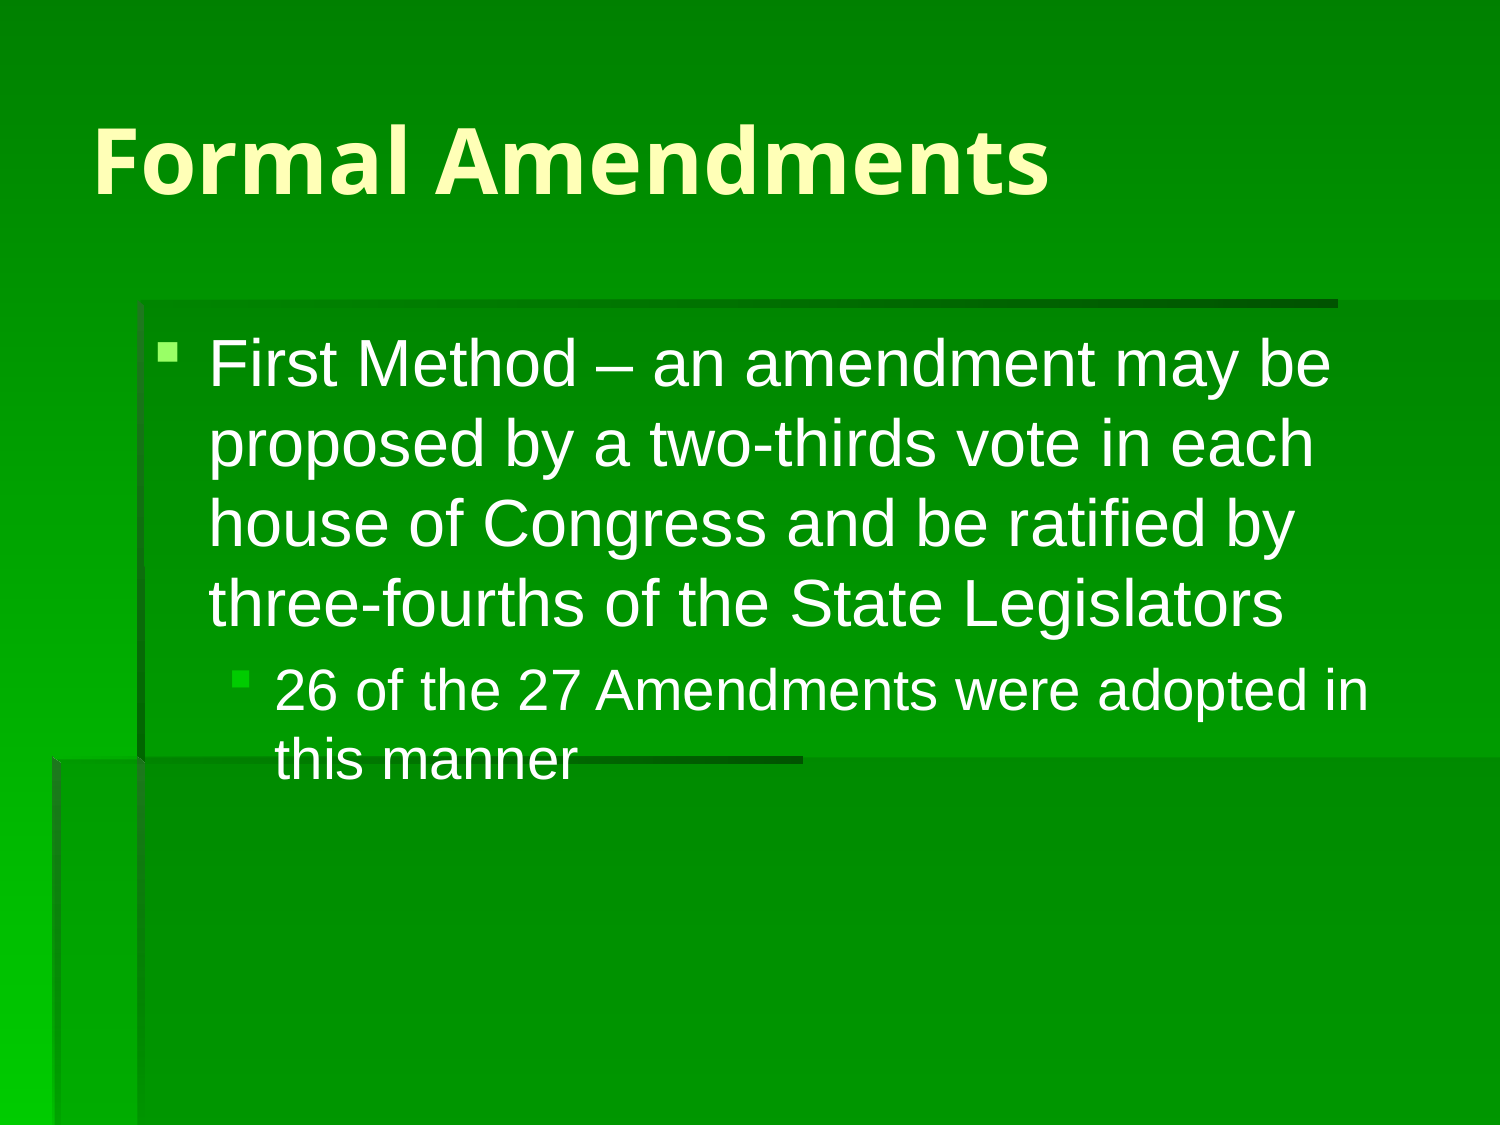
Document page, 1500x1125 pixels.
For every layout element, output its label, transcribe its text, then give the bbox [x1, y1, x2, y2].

title Formal Amendments [74, 39, 1451, 276]
list First Method – an amendment may be proposed by a two-thirds vote in each house of Congress and be ratified by three-fourths of the State Legislators 26 of the 27 Amendments were adopted in this manner [137, 312, 1452, 1001]
